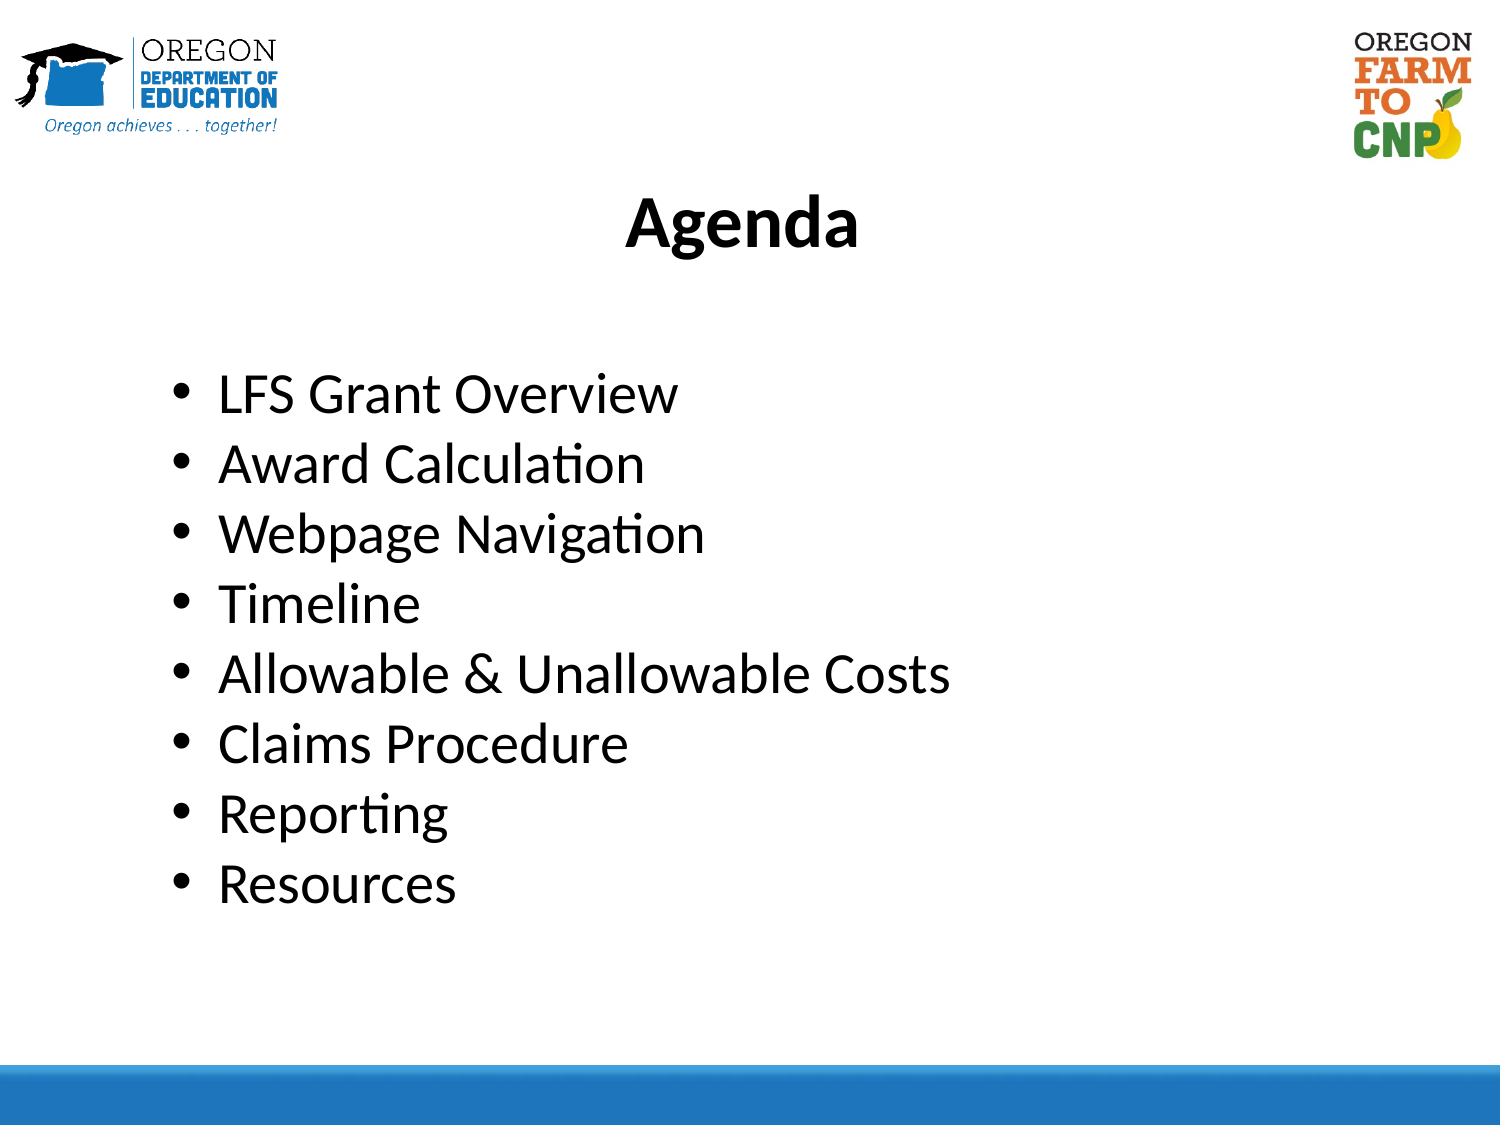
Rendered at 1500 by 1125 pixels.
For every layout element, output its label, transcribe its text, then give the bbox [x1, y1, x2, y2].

title Agenda [156, 139, 1330, 306]
picture [0, 1065, 1500, 1125]
picture [1337, 14, 1489, 174]
text_box LFS Grant Overview Award Calculation Webpage Navigation Timeline Allowable & Unallowable Costs Claims Procedure Reporting Resources [156, 348, 1354, 1043]
picture [0, 8, 309, 170]
